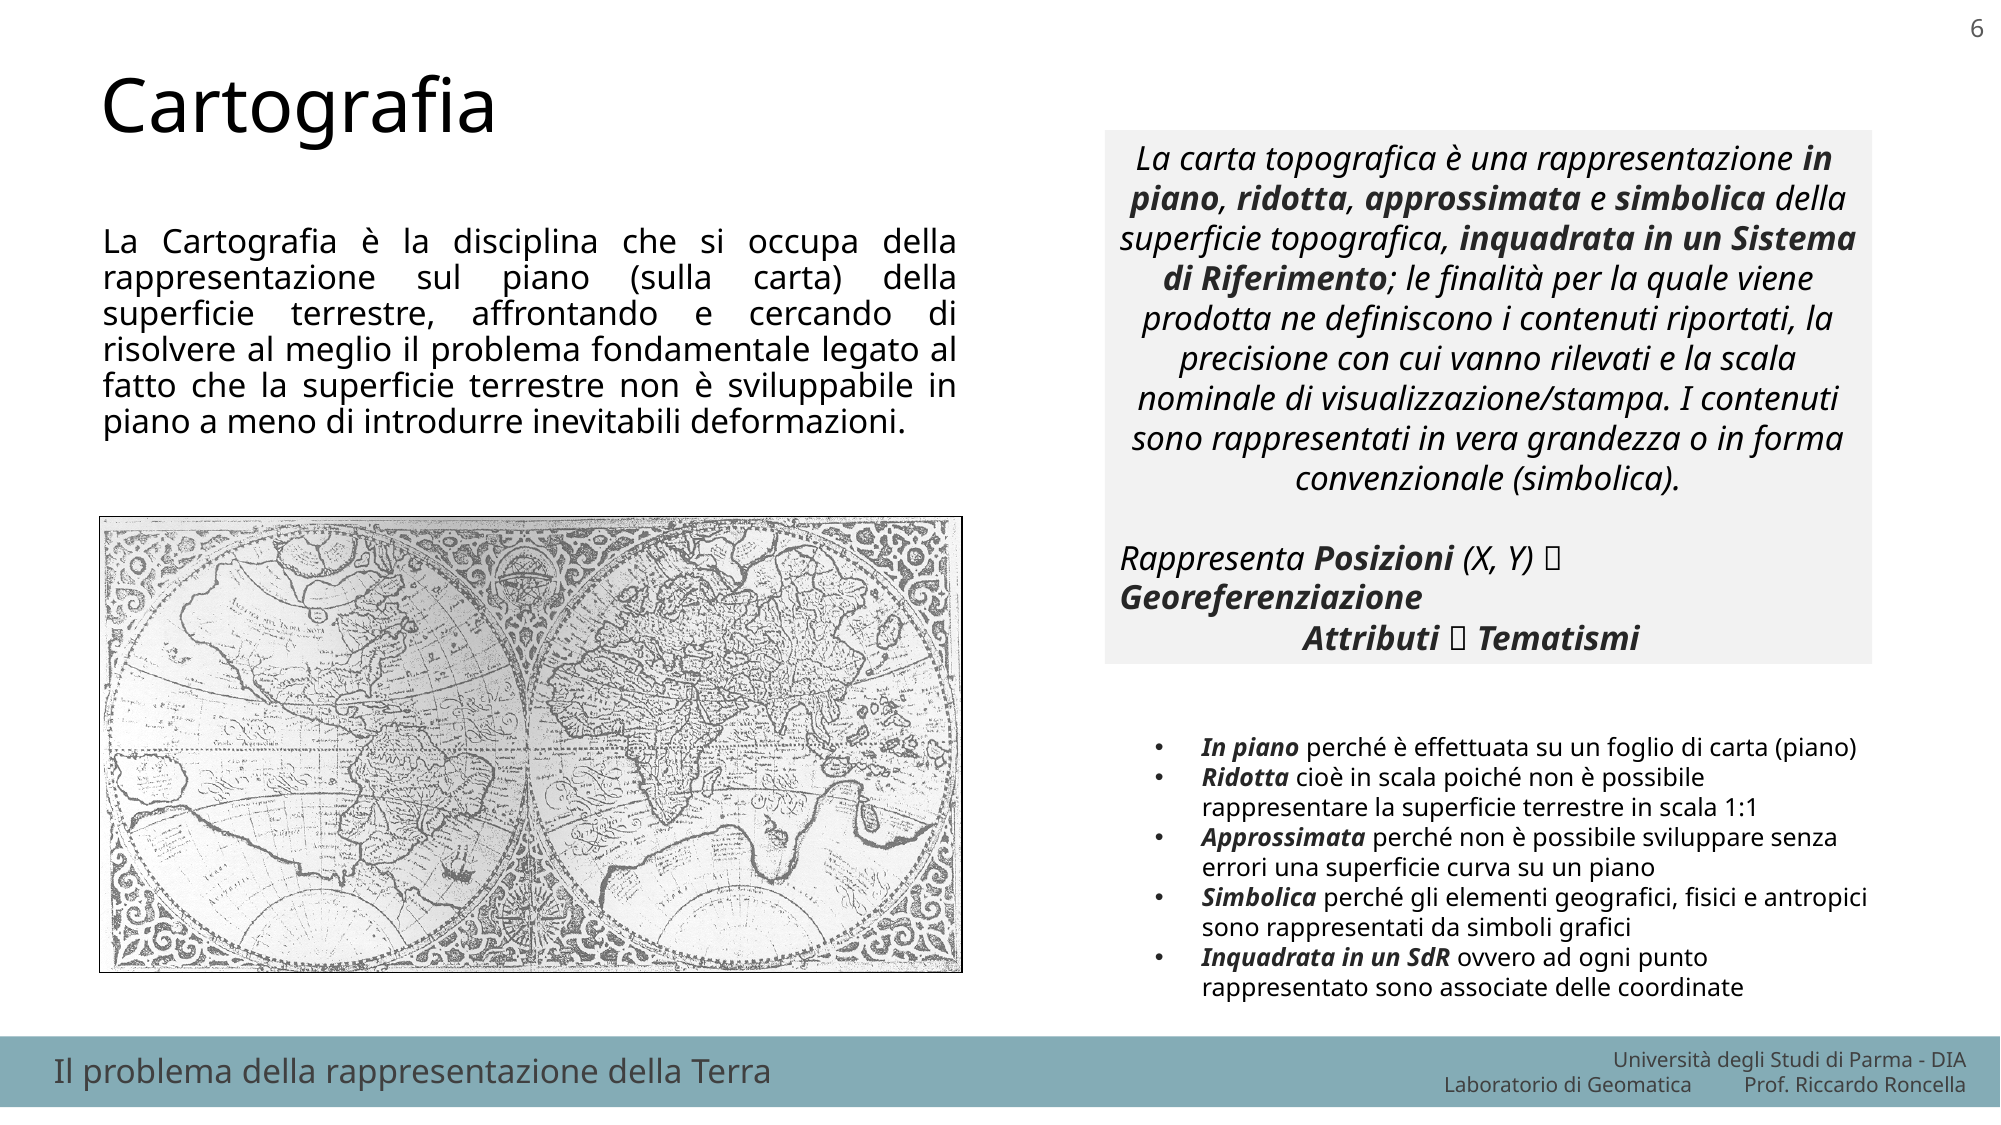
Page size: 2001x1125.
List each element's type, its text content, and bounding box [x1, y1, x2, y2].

title Cartografia [85, 0, 1790, 218]
list La Cartografia è la disciplina che si occupa della rappresentazione sul piano (sulla carta) della superficie terrestre, affrontando e cercando di risolvere al meglio il problema fondamentale legato al fatto che la superficie terrestre non è sviluppabile in piano a meno di introdurre inevitabili deformazioni. [87, 217, 974, 1000]
slide_number 6 [1890, 0, 2000, 60]
text_box In piano perché è effettuata su un foglio di carta (piano) Ridotta cioè in scala poiché non è possibile rappresentare la superficie terrestre in scala 1:1 Approssimata perché non è possibile sviluppare senza errori una superficie curva su un piano Simbolica perché gli elementi geografici, fisici e antropici sono rappresentati da simboli grafici Inquadrata in un SdR ovvero ad ogni punto rappresentato sono associate delle coordinate [1140, 724, 1887, 1039]
text_box La carta topografica è una rappresentazione in piano, ridotta, approssimata e simbolica della superficie topografica, inquadrata in un Sistema di Riferimento; le finalità per la quale viene prodotta ne definiscono i contenuti riportati, la precisione con cui vanno rilevati e la scala nominale di visualizzazione/stampa. I contenuti sono rappresentati in vera grandezza o in forma convenzionale (simbolica). Rappresenta Posizioni (X, Y)  Georeferenziazione Attributi  Tematismi [1104, 130, 1873, 664]
picture [100, 517, 962, 972]
footer Il problema della rappresentazione della Terra [39, 1042, 1130, 1103]
